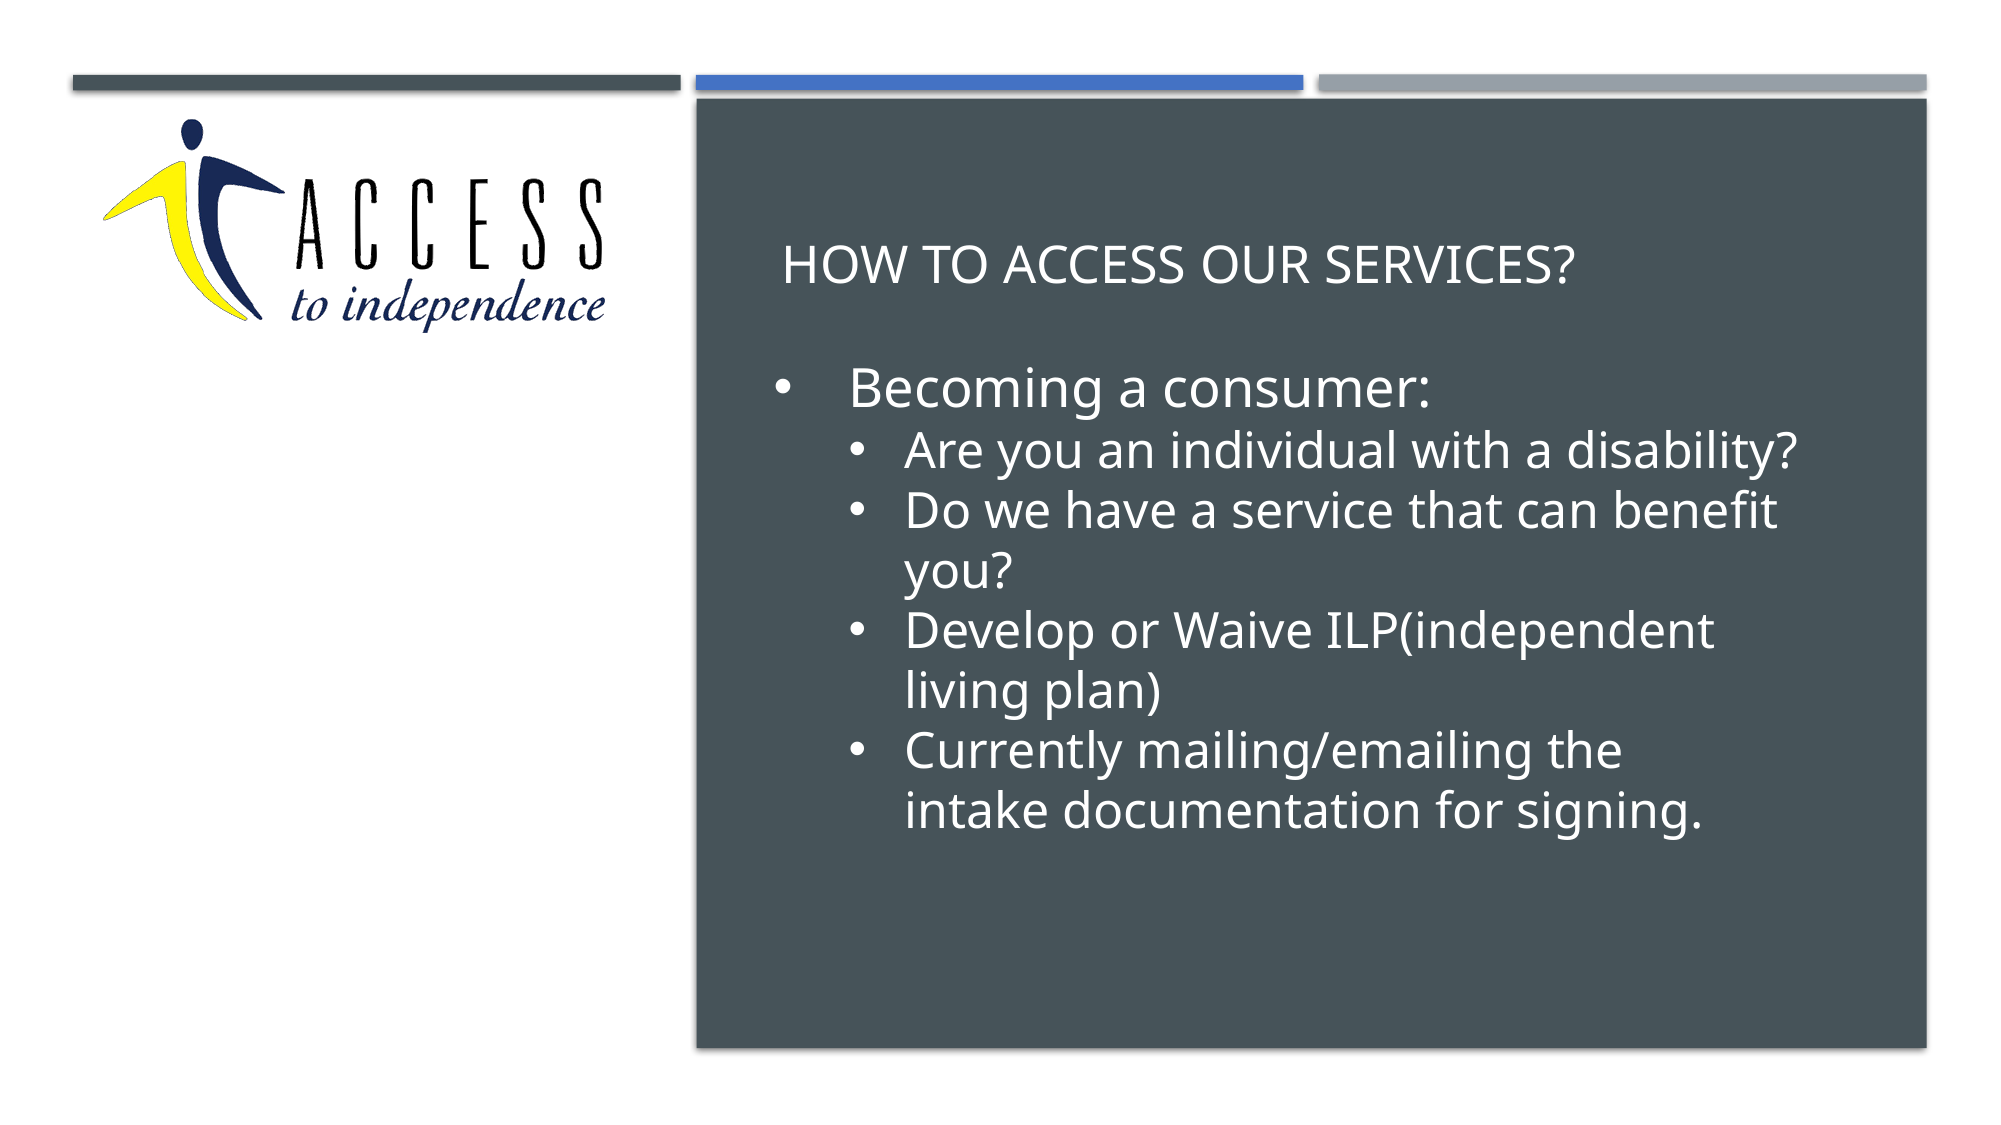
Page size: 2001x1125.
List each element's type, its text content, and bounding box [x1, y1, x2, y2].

text_box [695, 74, 1304, 91]
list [102, 118, 605, 333]
text_box [696, 99, 1928, 1049]
title How to Access our services? [766, 73, 1859, 302]
text_box Becoming a consumer: Are you an individual with a disability? Do we have a service that can benefit you? Develop or Waive ILP(independent living plan) Currently mailing/emailing the intake documentation for signing. [758, 345, 1860, 901]
text_box [72, 74, 682, 92]
text_box [0, 0, 2000, 1125]
text_box [1318, 73, 1928, 92]
